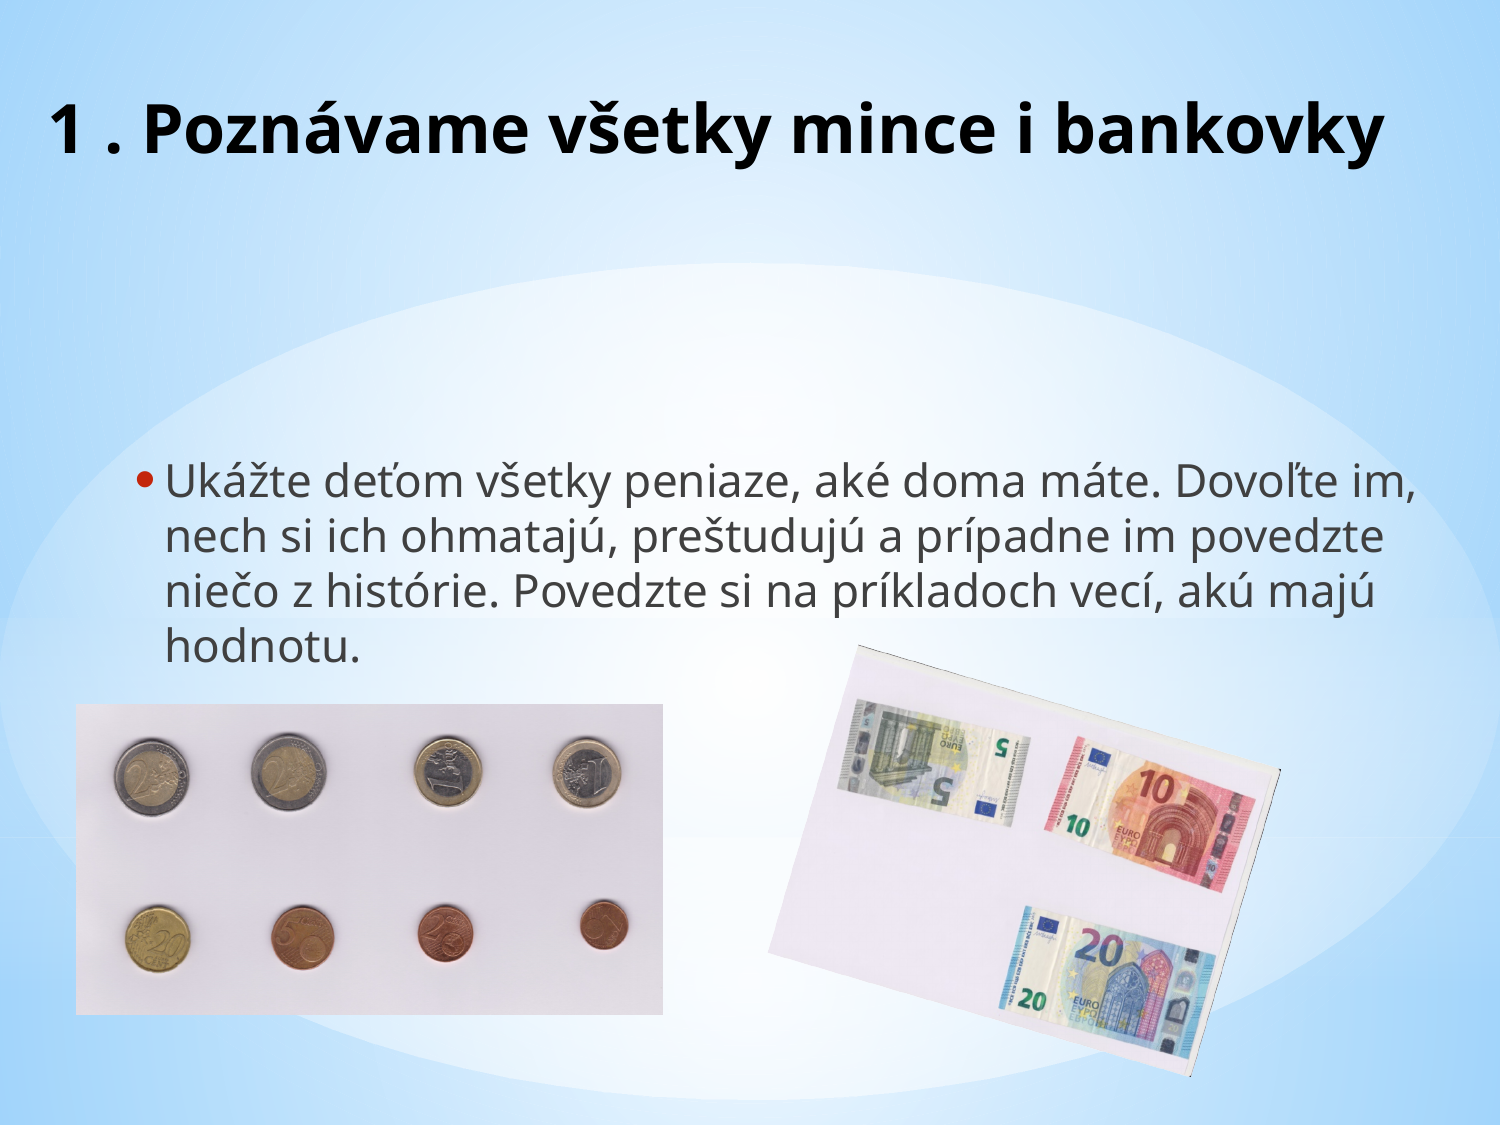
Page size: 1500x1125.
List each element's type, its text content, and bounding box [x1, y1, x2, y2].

picture [768, 640, 1281, 1081]
title 1 . Poznávame všetky mince i bankovky [29, 78, 1404, 327]
list Ukážte deťom všetky peniaze, aké doma máte. Dovoľte im, nech si ich ohmatajú, preštudujú a prípadne im povedzte niečo z histórie. Povedzte si na príkladoch vecí, akú majú hodnotu. [112, 444, 1483, 1094]
picture [76, 703, 664, 1015]
